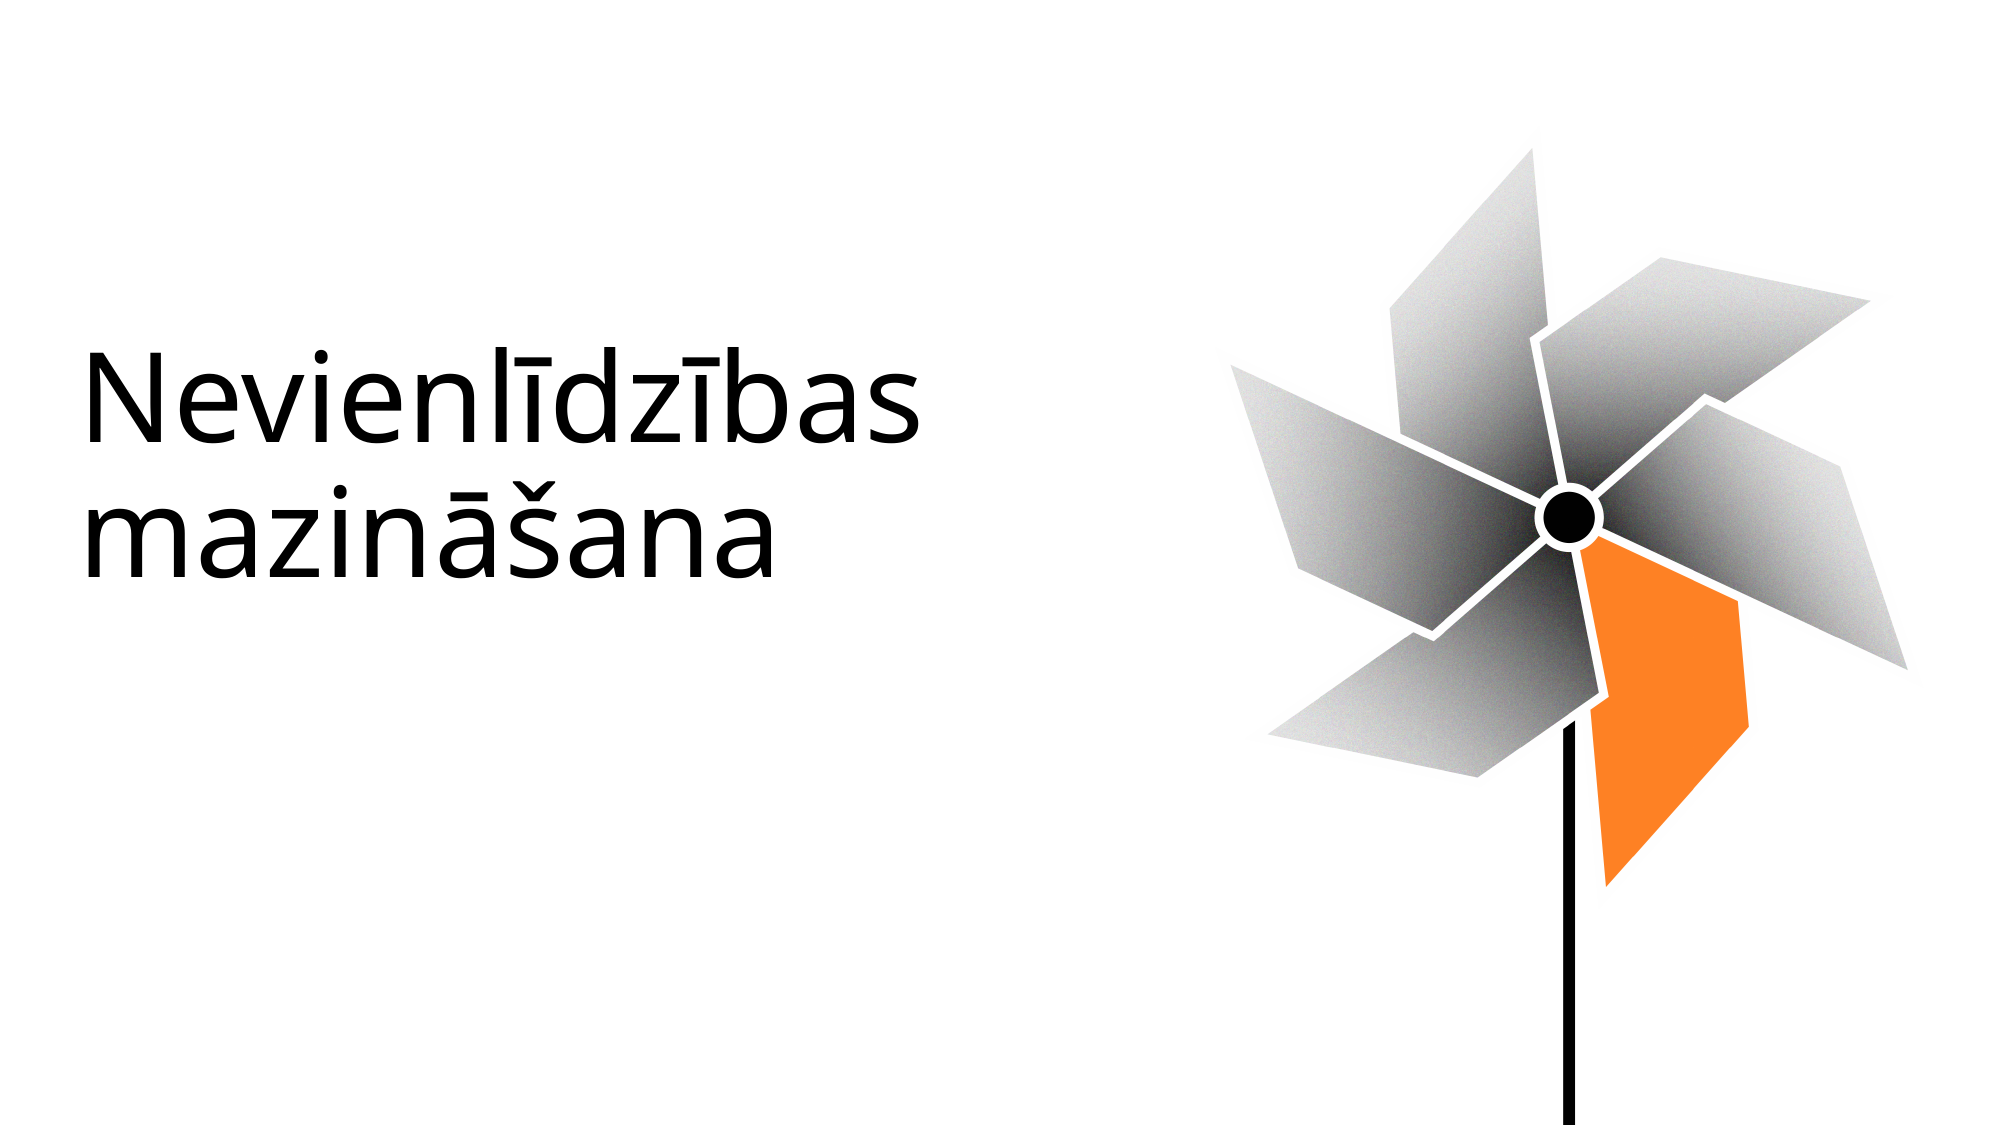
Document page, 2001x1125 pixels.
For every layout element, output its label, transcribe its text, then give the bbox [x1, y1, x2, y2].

title Nevienlīdzības mazināšana [78, 278, 1101, 660]
picture [1195, 91, 1943, 1125]
